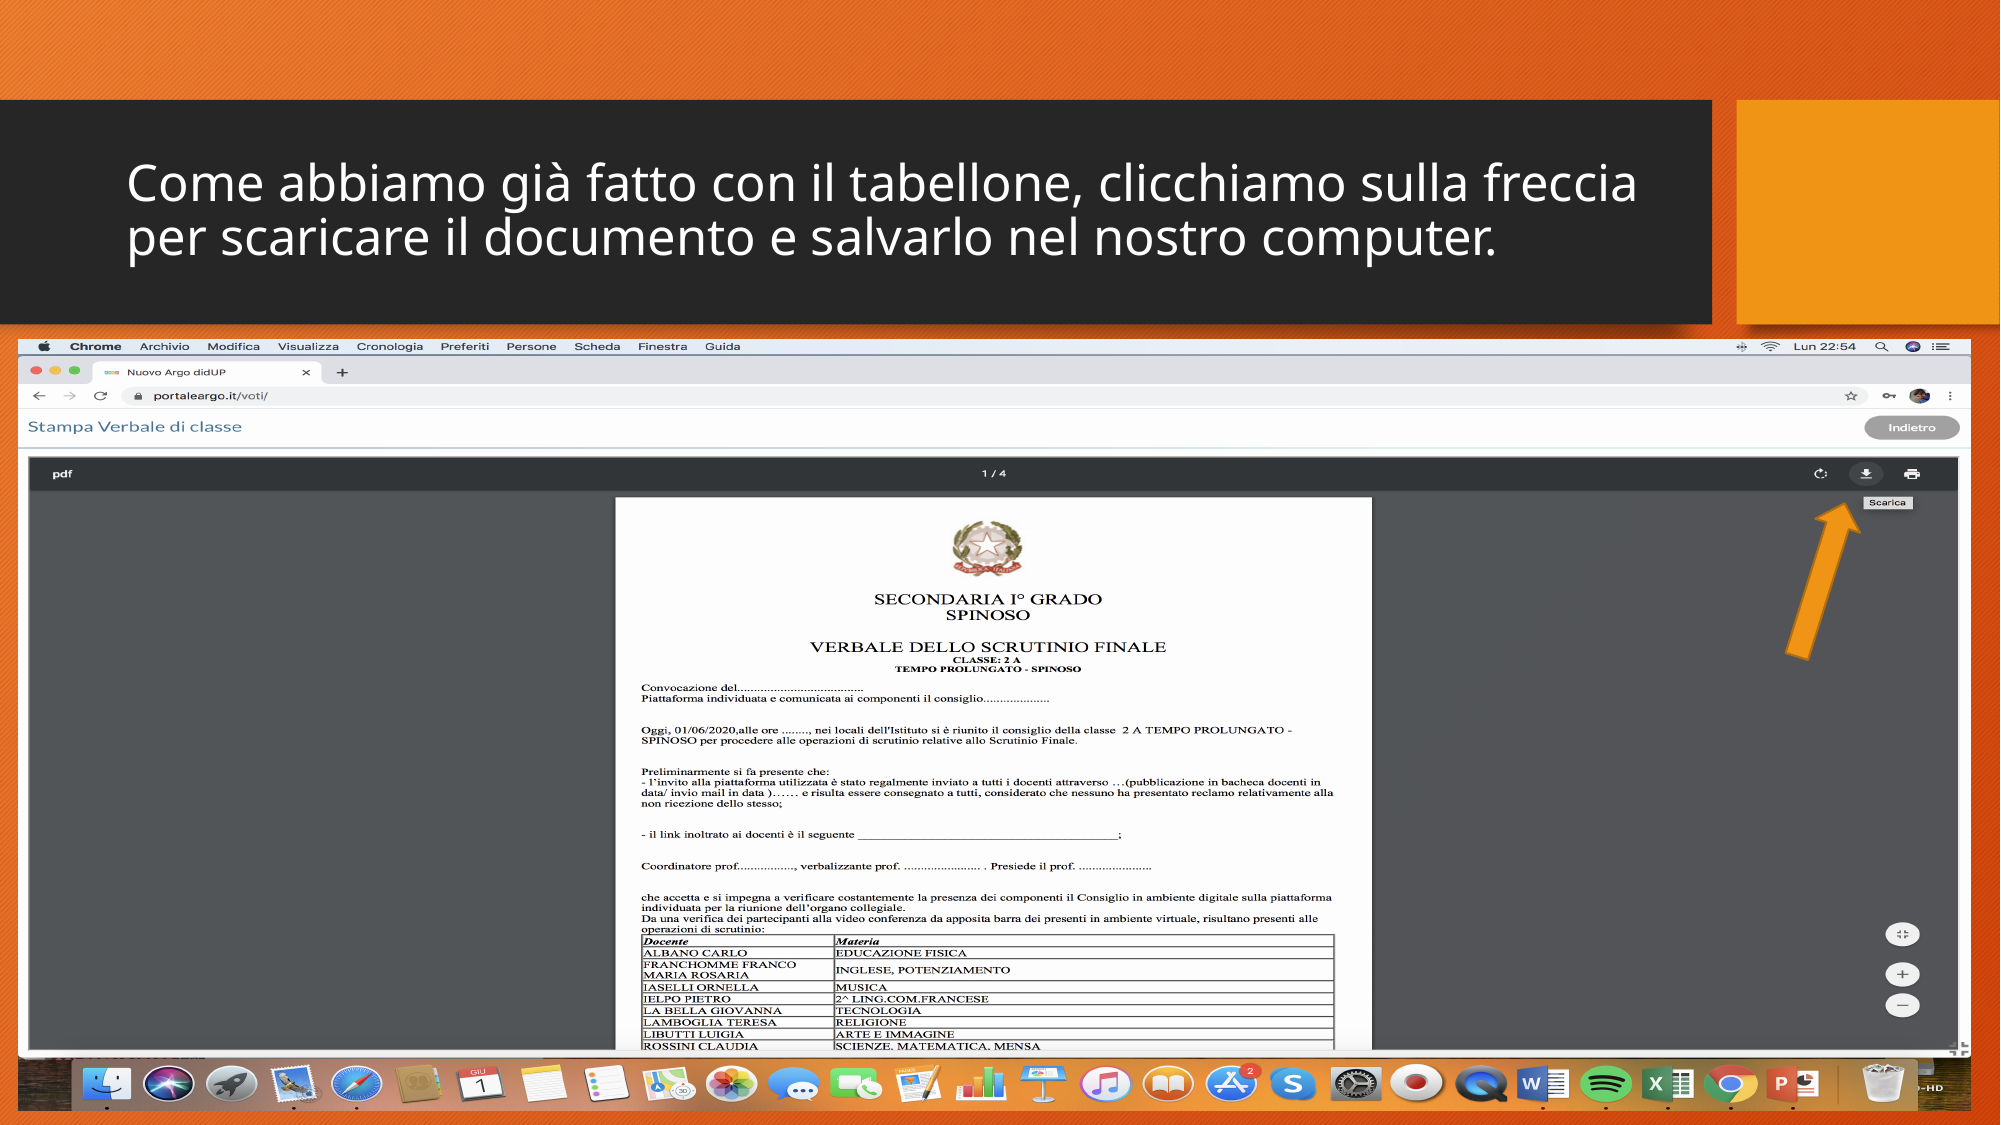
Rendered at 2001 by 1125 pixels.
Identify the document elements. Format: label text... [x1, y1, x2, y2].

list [18, 339, 1971, 1111]
title Come abbiamo già fatto con il tabellone, clicchiamo sulla freccia per scaricare il documento e salvarlo nel nostro computer. [111, 123, 1689, 301]
picture [0, 325, 1713, 376]
picture [1736, 325, 2000, 347]
